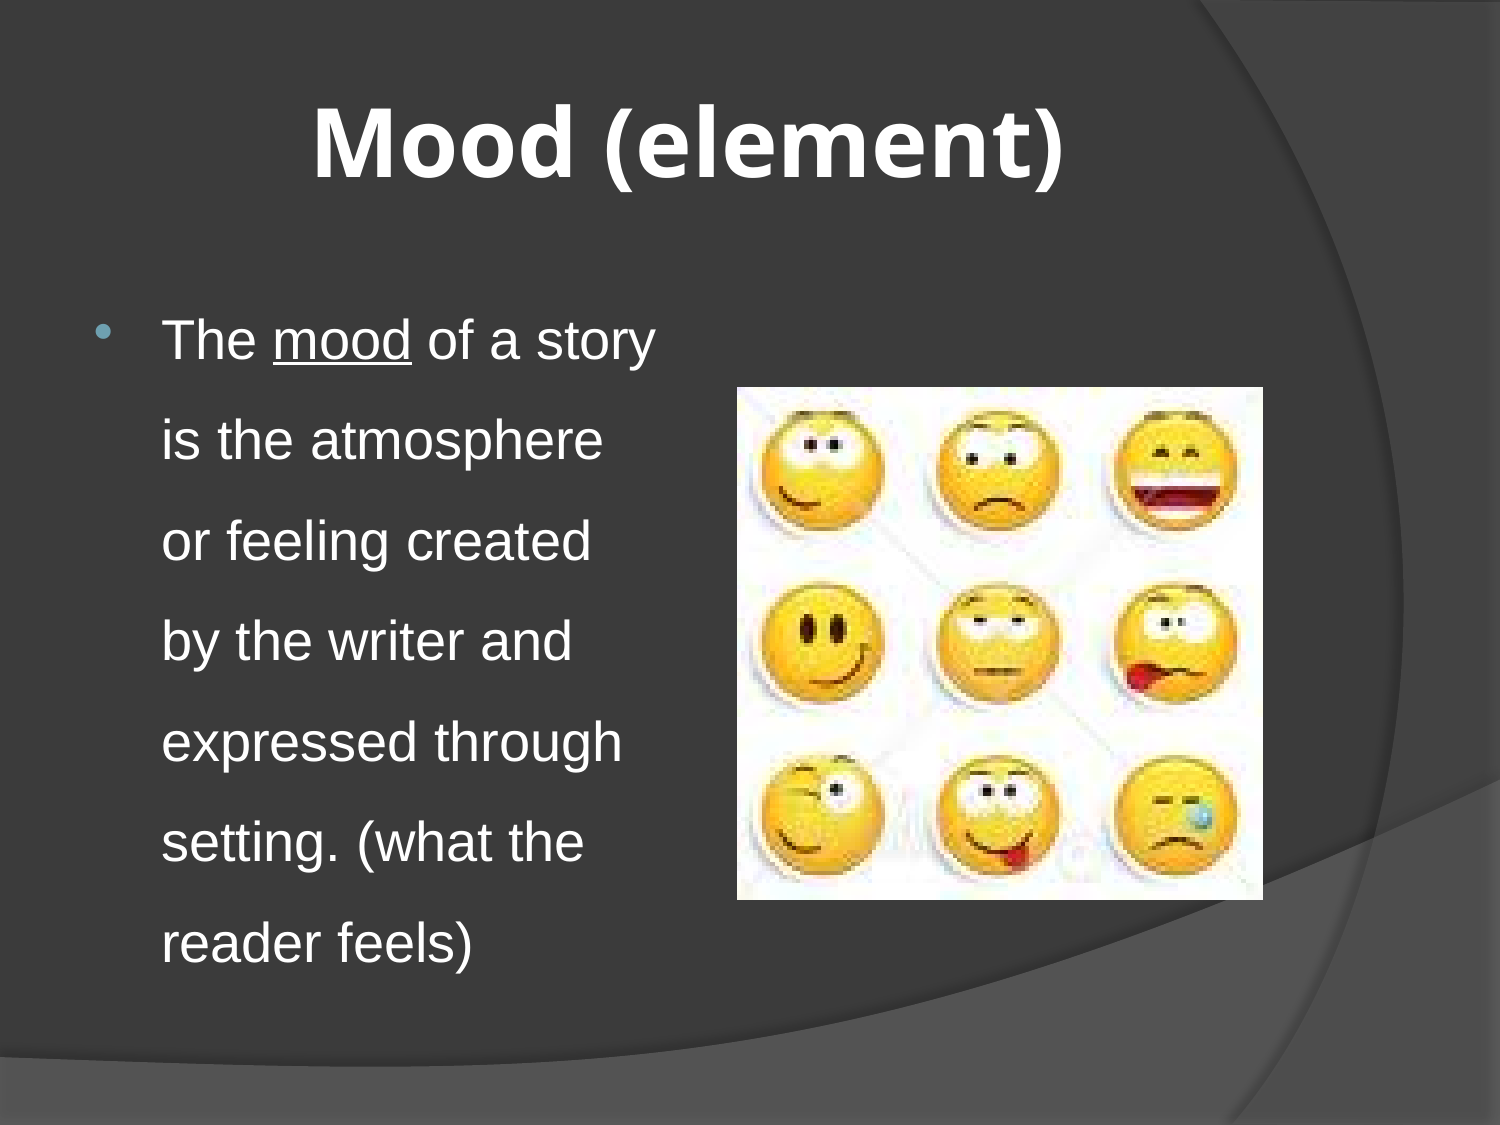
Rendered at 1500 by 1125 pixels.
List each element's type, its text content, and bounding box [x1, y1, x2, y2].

picture [737, 387, 1263, 901]
title Mood (element) [75, 45, 1300, 233]
list The mood of a story is the atmosphere or feeling created by the writer and expressed through setting. (what the reader feels) [75, 262, 675, 1005]
